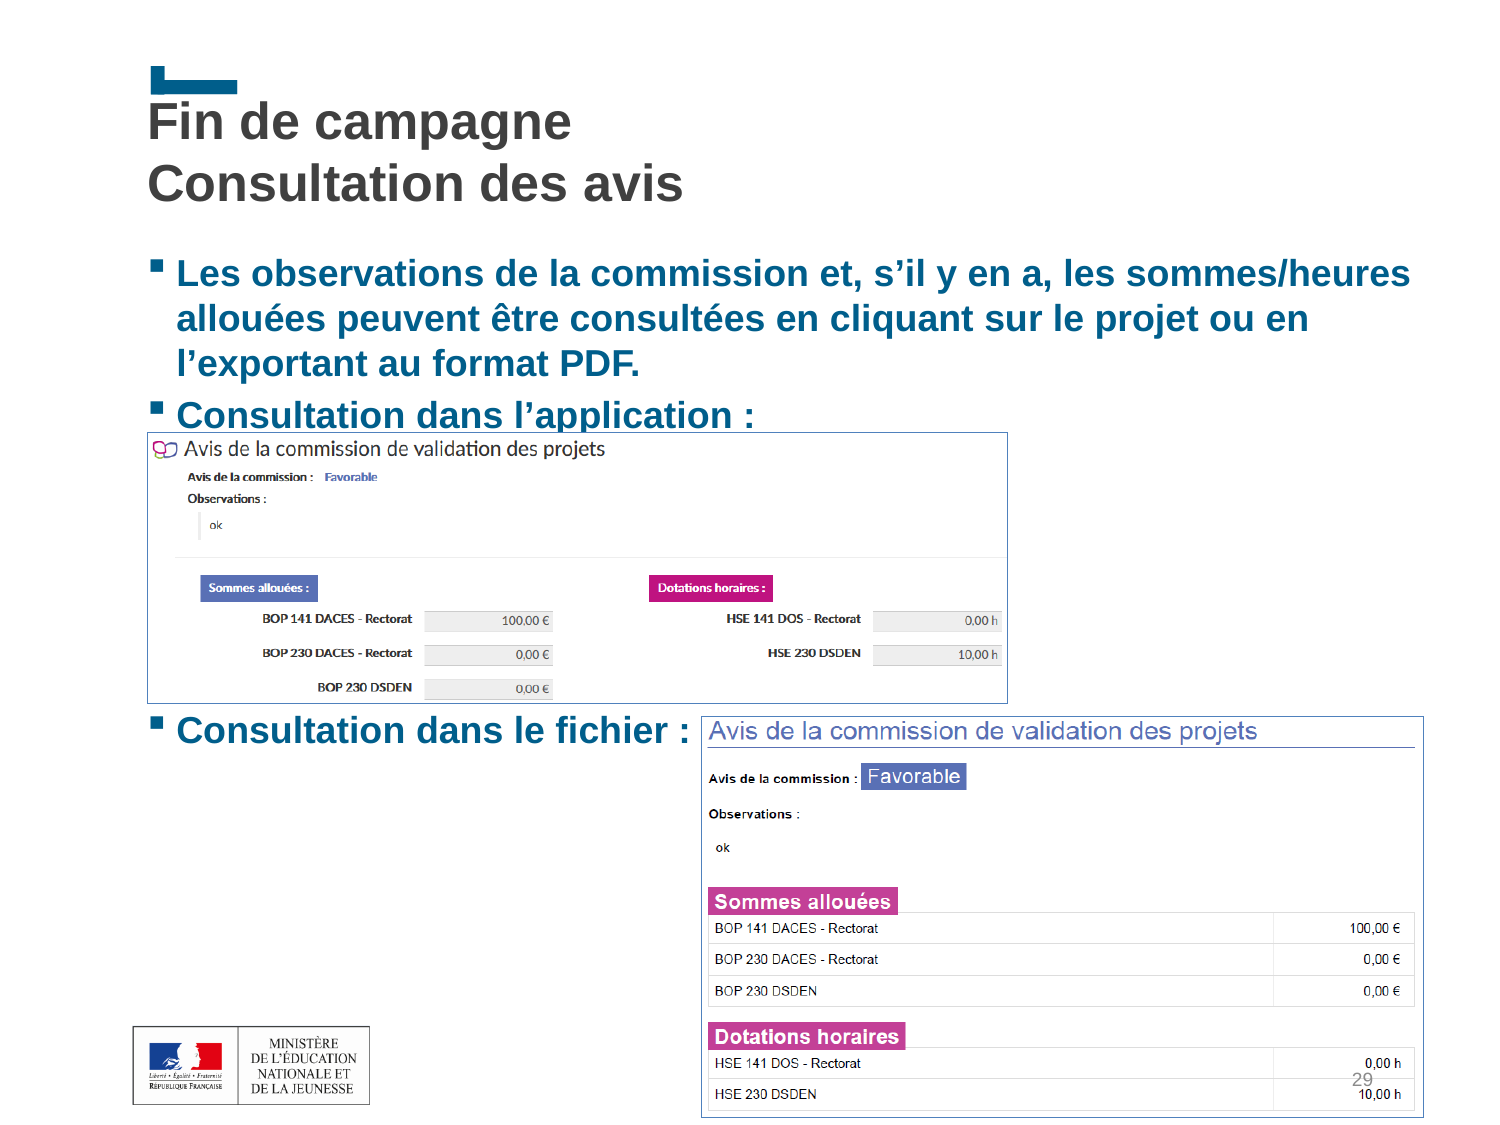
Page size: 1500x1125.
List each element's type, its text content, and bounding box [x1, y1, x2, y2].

picture [701, 715, 1424, 1118]
picture [147, 432, 1008, 704]
title Fin de campagne Consultation des avis [132, 44, 1425, 241]
list Les observations de la commission et, s’il y en a, les sommes/heures allouées peuvent être consultées en cliquant sur le projet ou en l’exportant au format PDF. Consultation dans l’application : Consultation dans le fichier : [132, 241, 1447, 996]
picture [132, 1025, 370, 1105]
